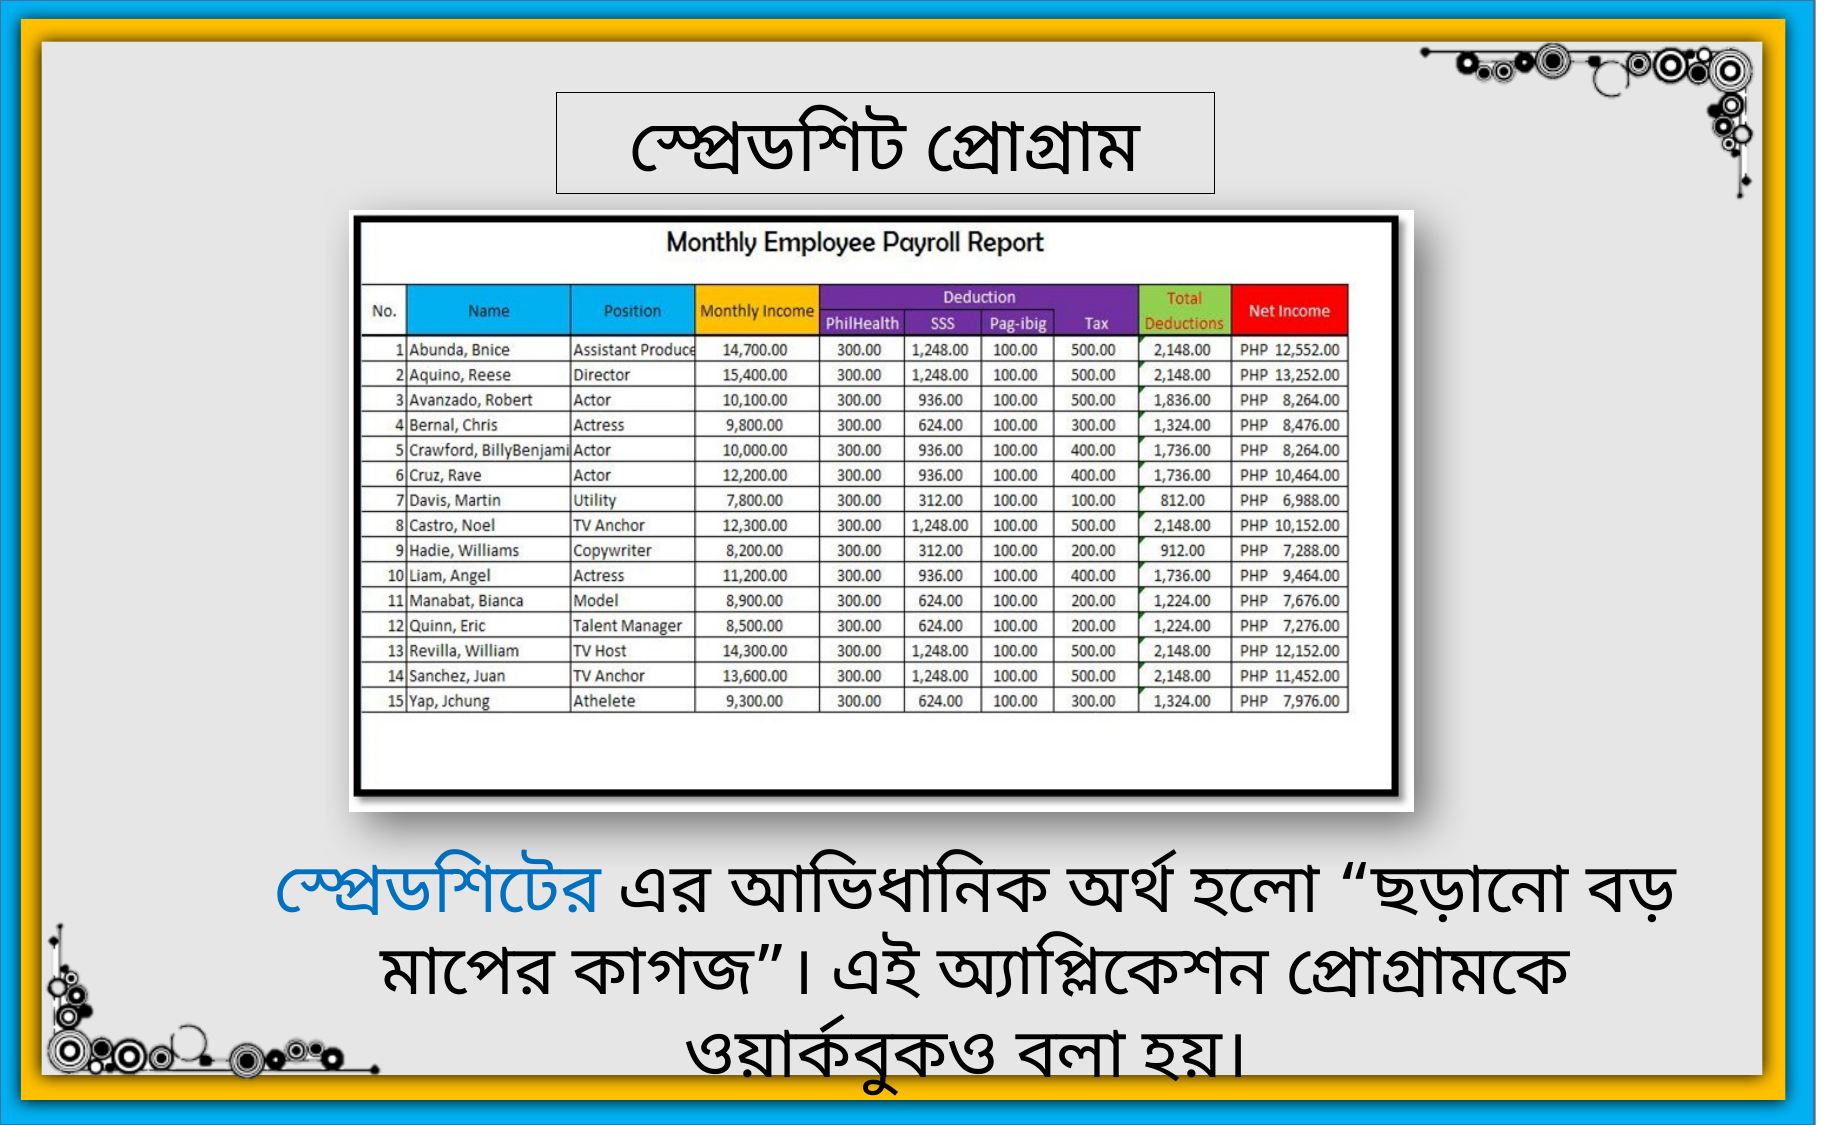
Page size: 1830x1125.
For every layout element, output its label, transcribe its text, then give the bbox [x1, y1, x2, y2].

picture [40, 907, 227, 1089]
text_box স্প্রেডশিট প্রোগ্রাম [556, 92, 1215, 193]
text_box স্প্রেডশিটের এর আভিধানিক অর্থ হলো “ছড়ানো বড় মাপের কাগজ”। এই অ্যাপ্লিকেশন প্রোগ্রামকে ওয়ার্কবুকও বলা হয়। [227, 836, 1724, 1099]
picture [349, 19, 1761, 812]
